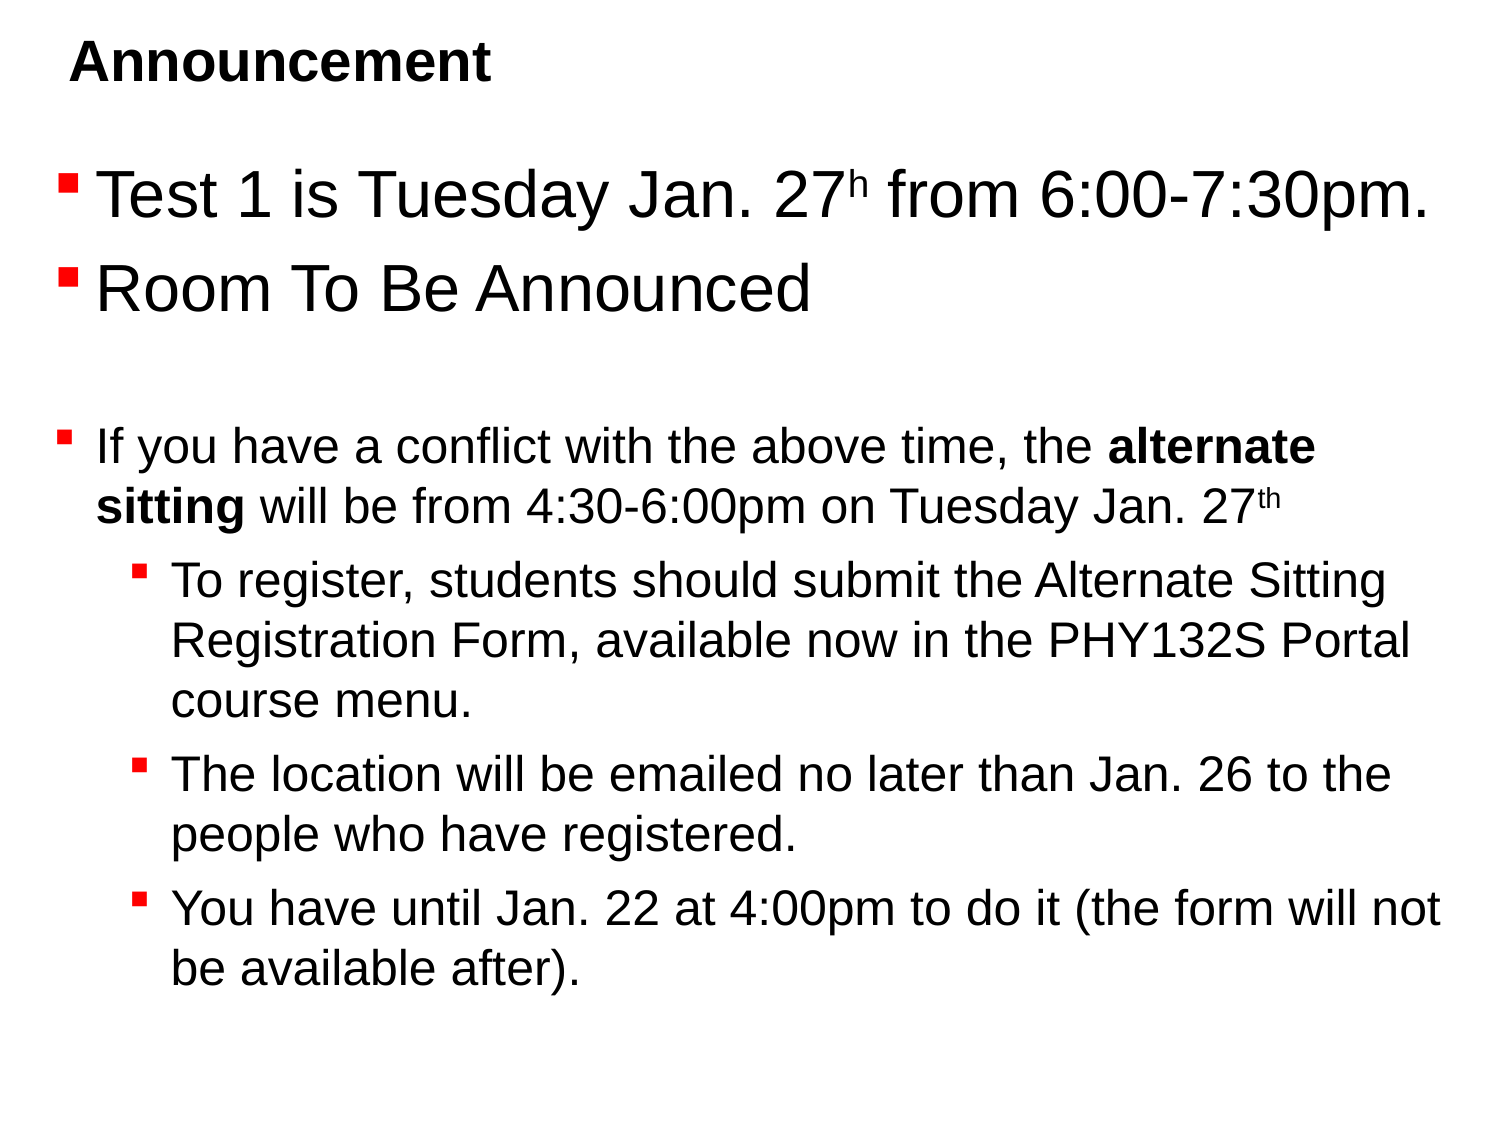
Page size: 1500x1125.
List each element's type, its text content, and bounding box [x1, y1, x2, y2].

text_box Test 1 is Tuesday Jan. 27h from 6:00-7:30pm. Room To Be Announced If you have a conflict with the above time, the alternate sitting will be from 4:30-6:00pm on Tuesday Jan. 27th To register, students should submit the Alternate Sitting Registration Form, available now in the PHY132S Portal course menu. The location will be emailed no later than Jan. 26 to the people who have registered. You have until Jan. 22 at 4:00pm to do it (the form will not be available after). [38, 143, 1460, 1003]
title Announcement [52, 13, 1448, 103]
